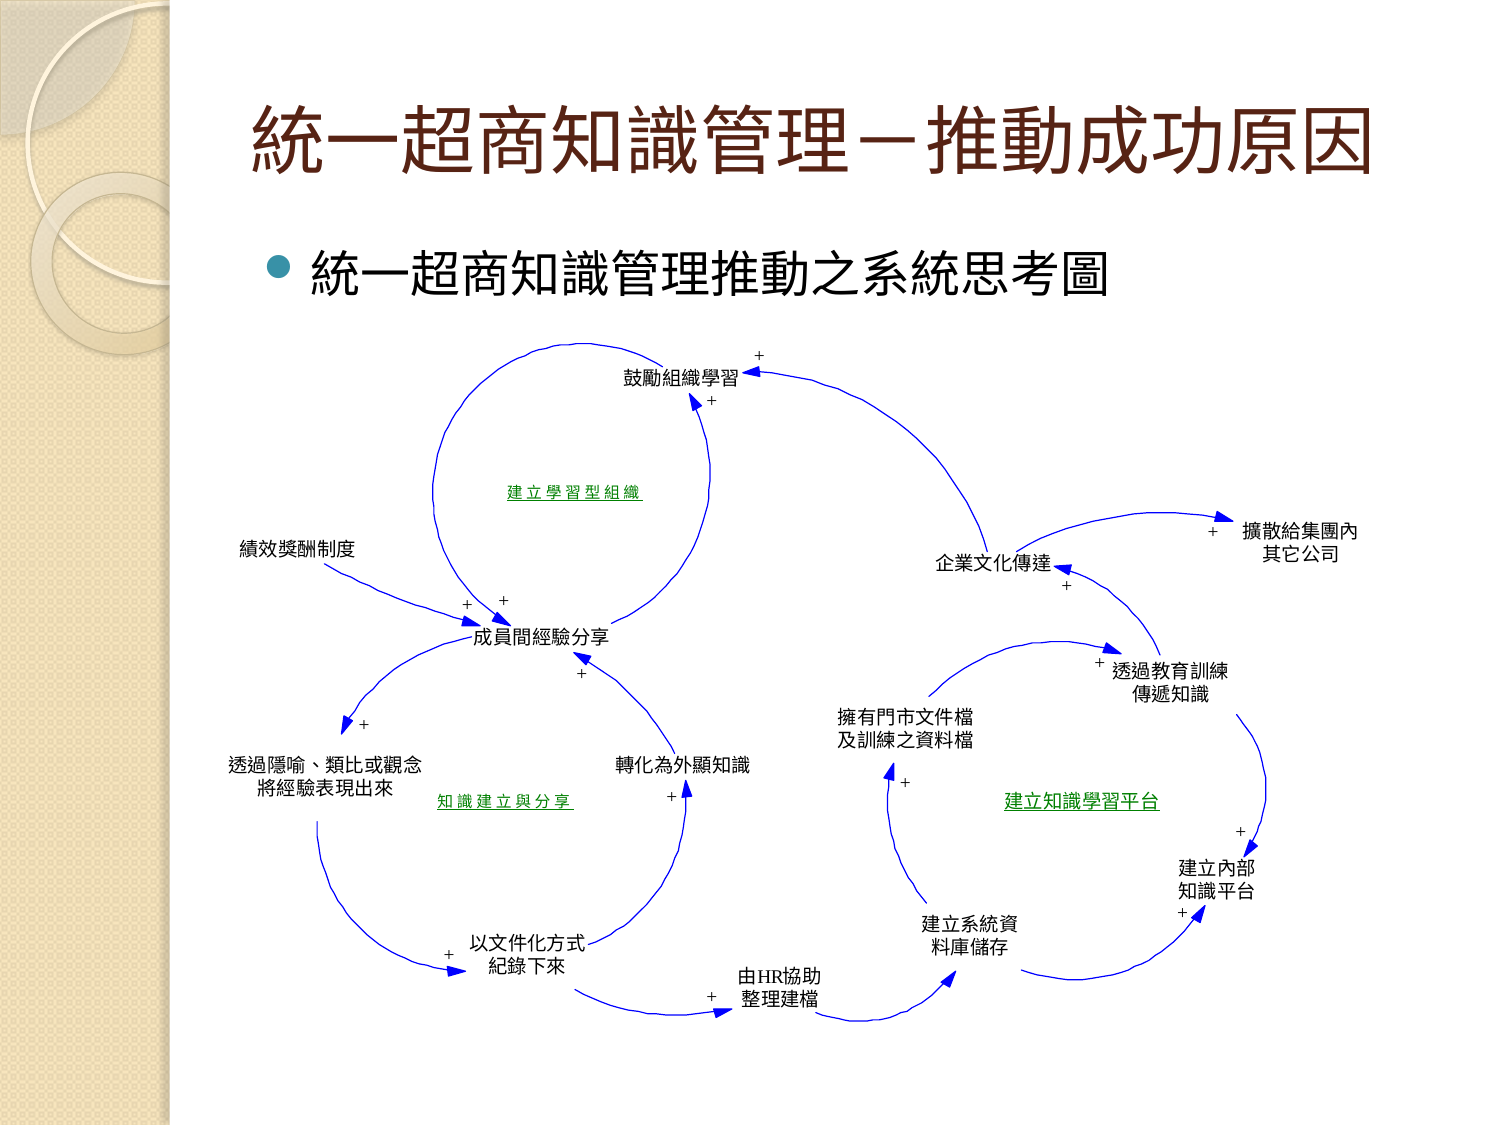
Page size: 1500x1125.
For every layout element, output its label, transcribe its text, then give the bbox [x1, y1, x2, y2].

list 統一超商知識管理推動之系統思考圖 [235, 233, 1447, 998]
picture [170, 314, 1400, 1060]
title 統一超商知識管理－推動成功原因 [235, 45, 1466, 233]
